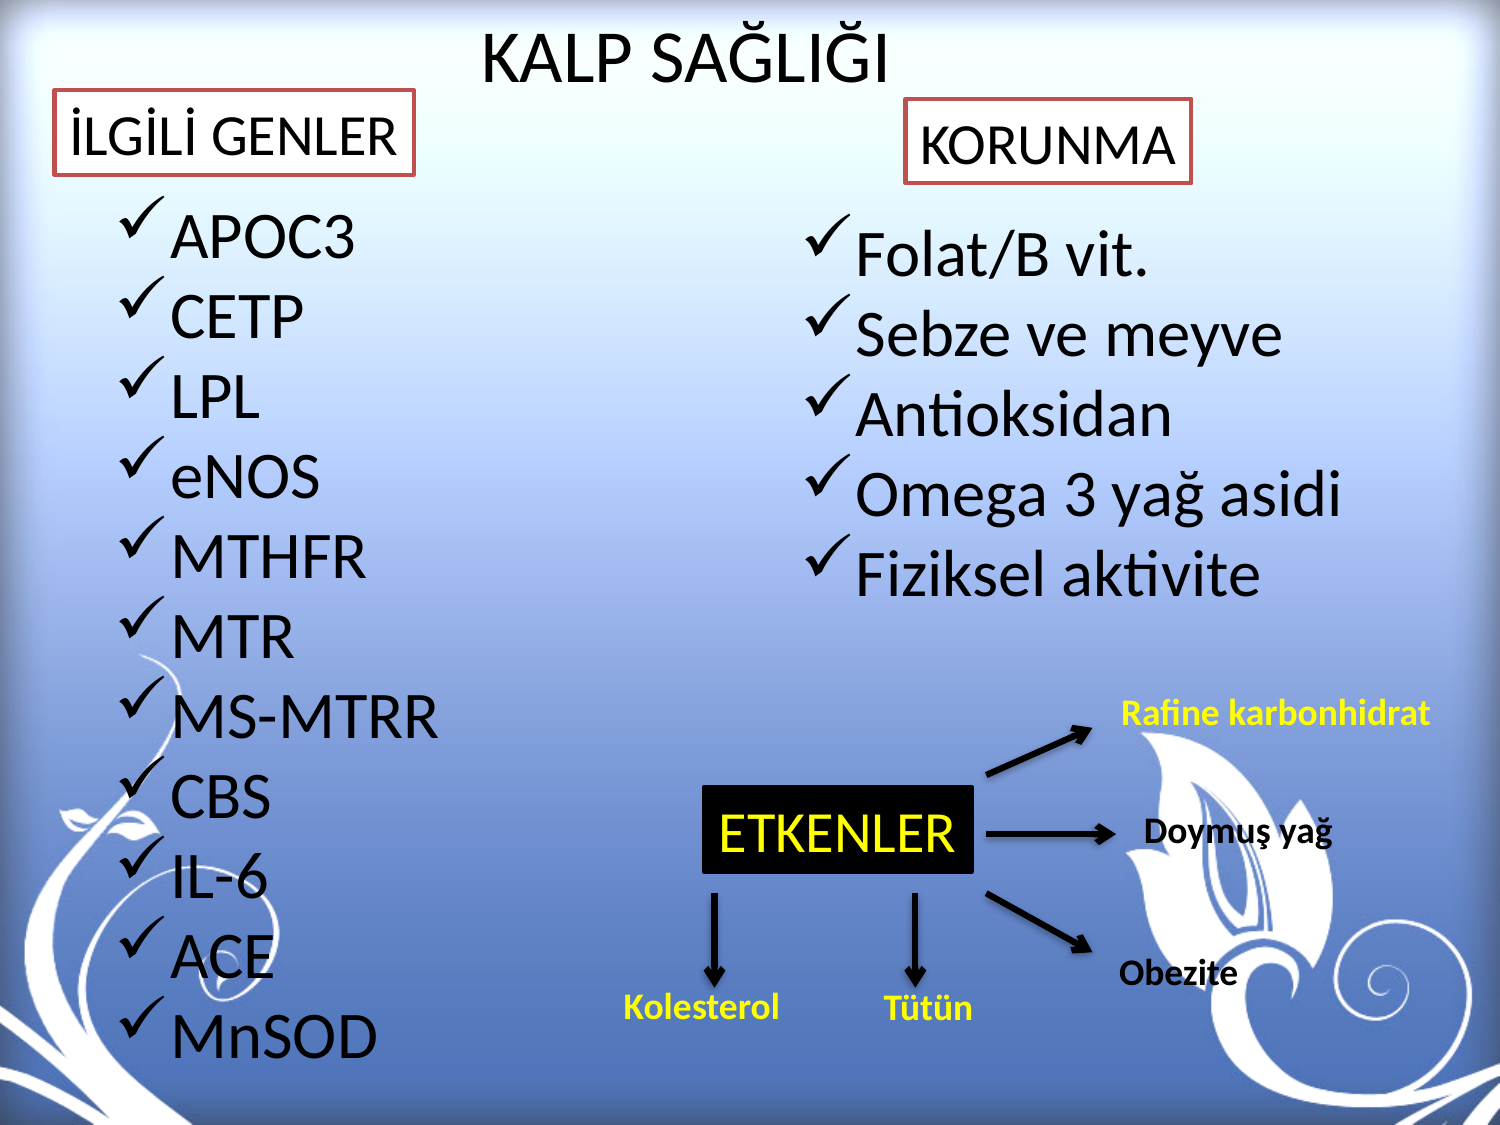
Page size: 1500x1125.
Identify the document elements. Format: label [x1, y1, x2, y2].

picture [0, 0, 1500, 1125]
text_box [985, 892, 1093, 953]
text_box [985, 727, 1093, 776]
